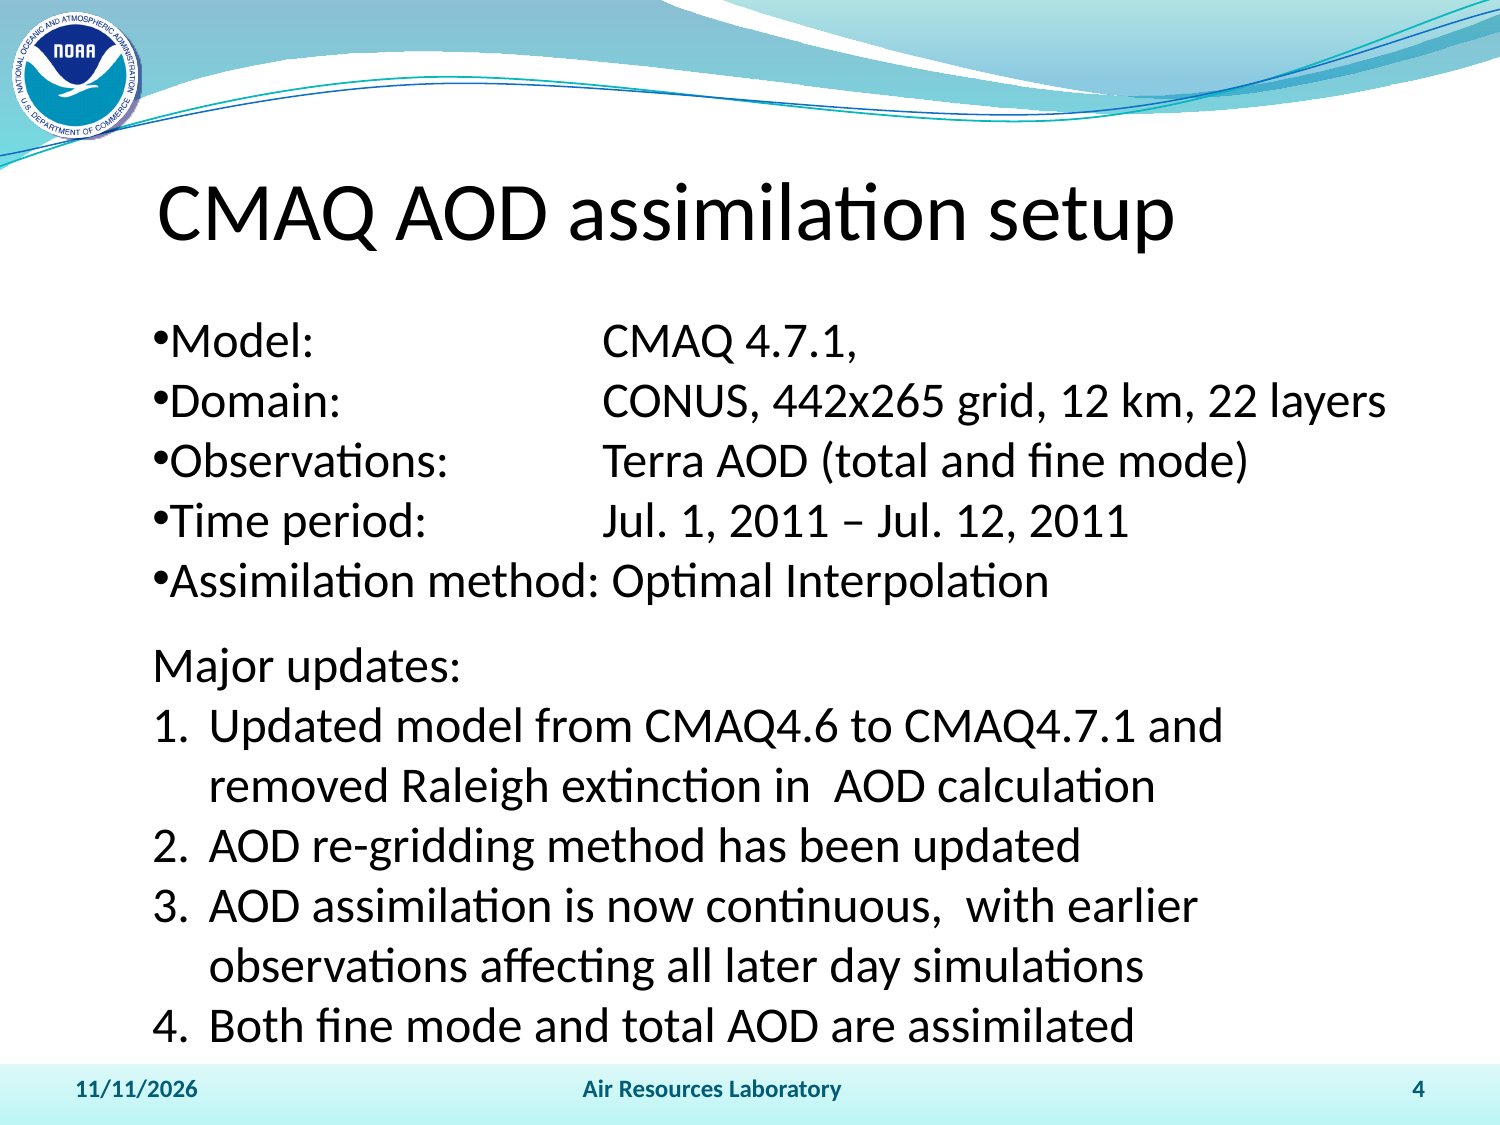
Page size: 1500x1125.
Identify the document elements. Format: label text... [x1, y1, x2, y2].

picture [12, 12, 138, 138]
text_box Major updates: Updated model from CMAQ4.6 to CMAQ4.7.1 and removed Raleigh extinction in AOD calculation AOD re-gridding method has been updated AOD assimilation is now continuous, with earlier observations affecting all later day simulations Both fine mode and total AOD are assimilated [137, 624, 1400, 1060]
text_box CMAQ AOD assimilation setup [143, 149, 1193, 265]
footer Air Resources Laboratory [437, 1060, 988, 1103]
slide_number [75, 1042, 425, 1103]
text_box Model: CMAQ 4.7.1, Domain: CONUS, 442x265 grid, 12 km, 22 layers Observations: Terra AOD (total and fine mode) Time period: Jul. 1, 2011 – Jul. 12, 2011 Assimilation method: Optimal Interpolation [137, 299, 1463, 660]
slide_number 4 [1299, 1042, 1425, 1103]
